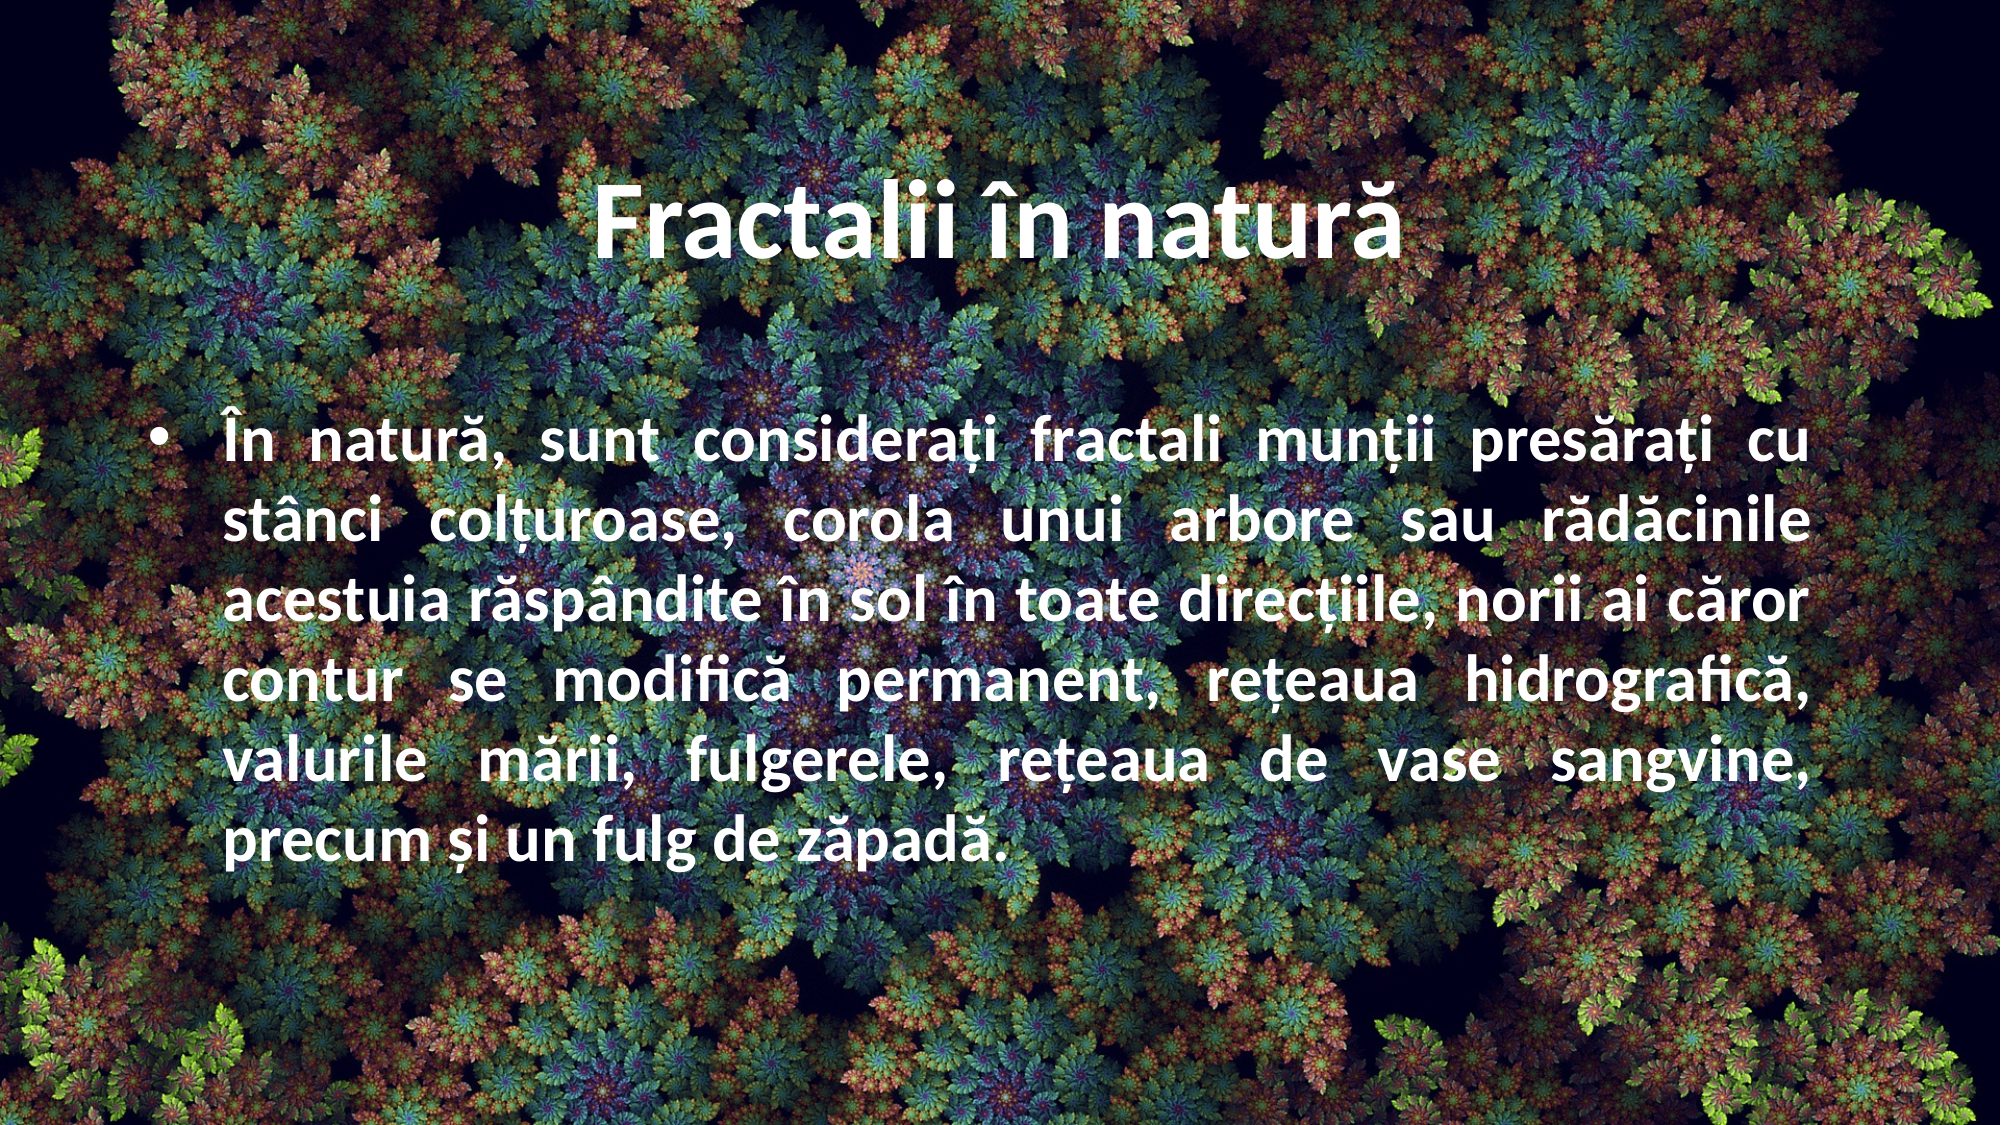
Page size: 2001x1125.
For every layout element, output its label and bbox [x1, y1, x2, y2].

list [0, 0, 2000, 1125]
